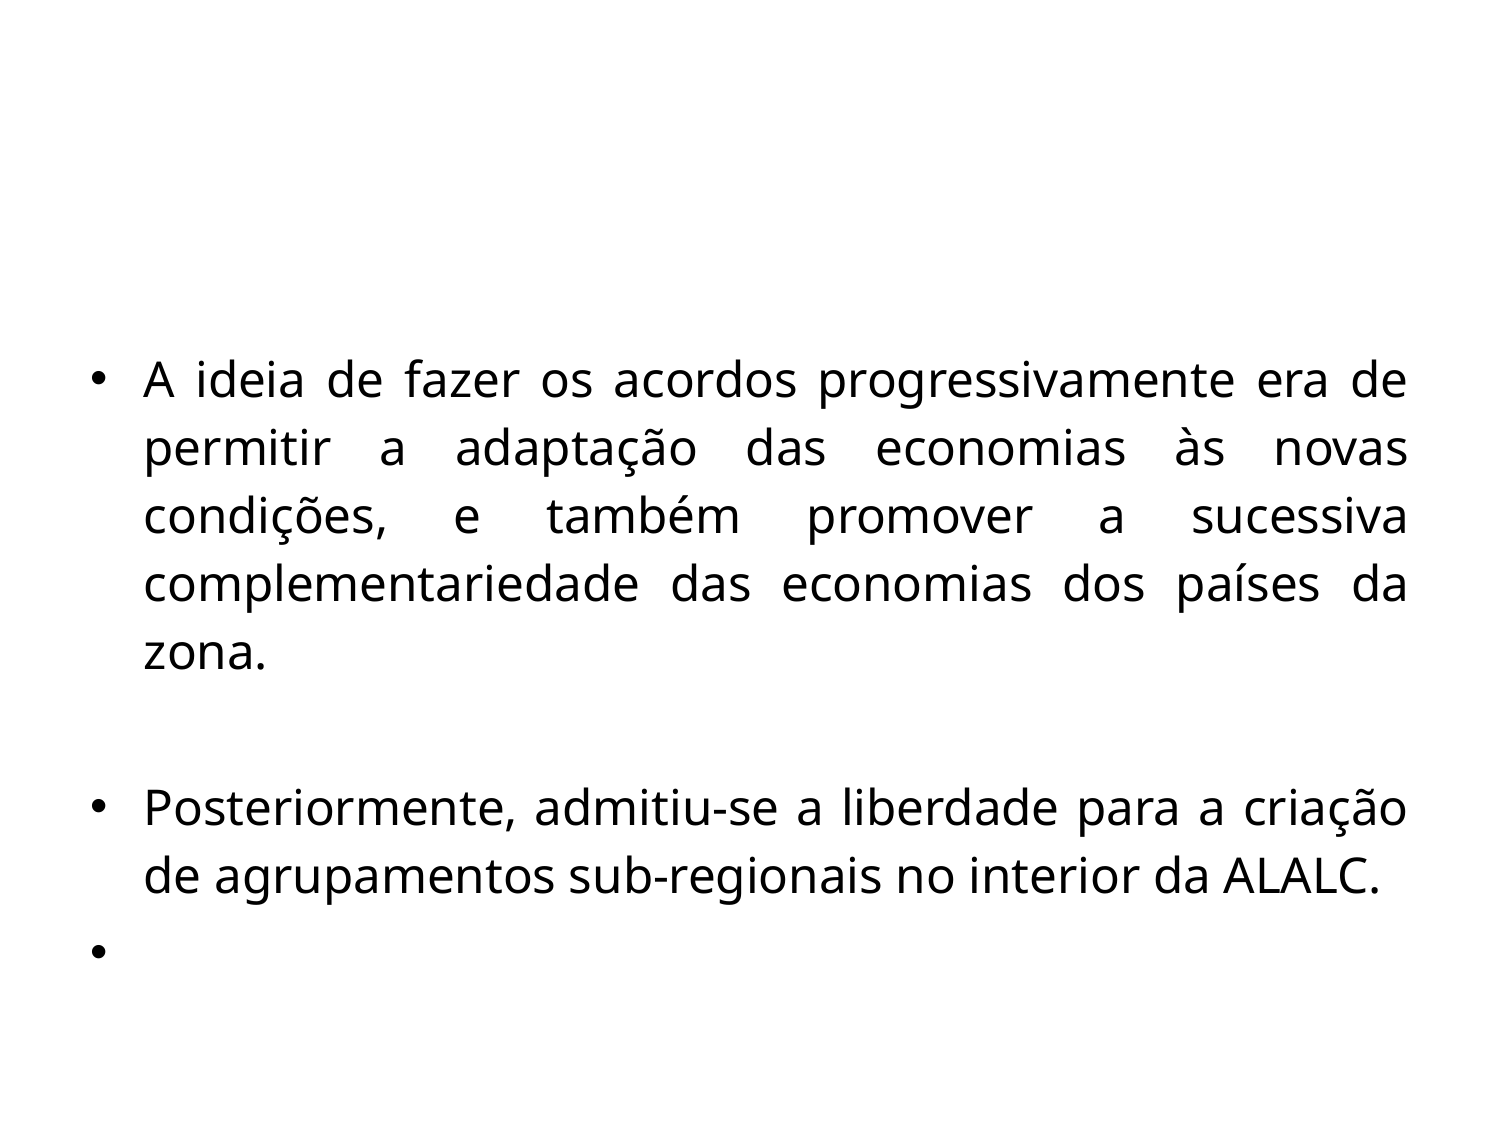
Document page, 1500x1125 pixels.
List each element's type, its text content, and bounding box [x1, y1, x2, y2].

list A ideia de fazer os acordos progressivamente era de permitir a adaptação das economias às novas condições, e também promover a sucessiva complementariedade das economias dos países da zona. Posteriormente, admitiu-se a liberdade para a criação de agrupamentos sub-regionais no interior da ALALC. [75, 262, 1425, 1005]
